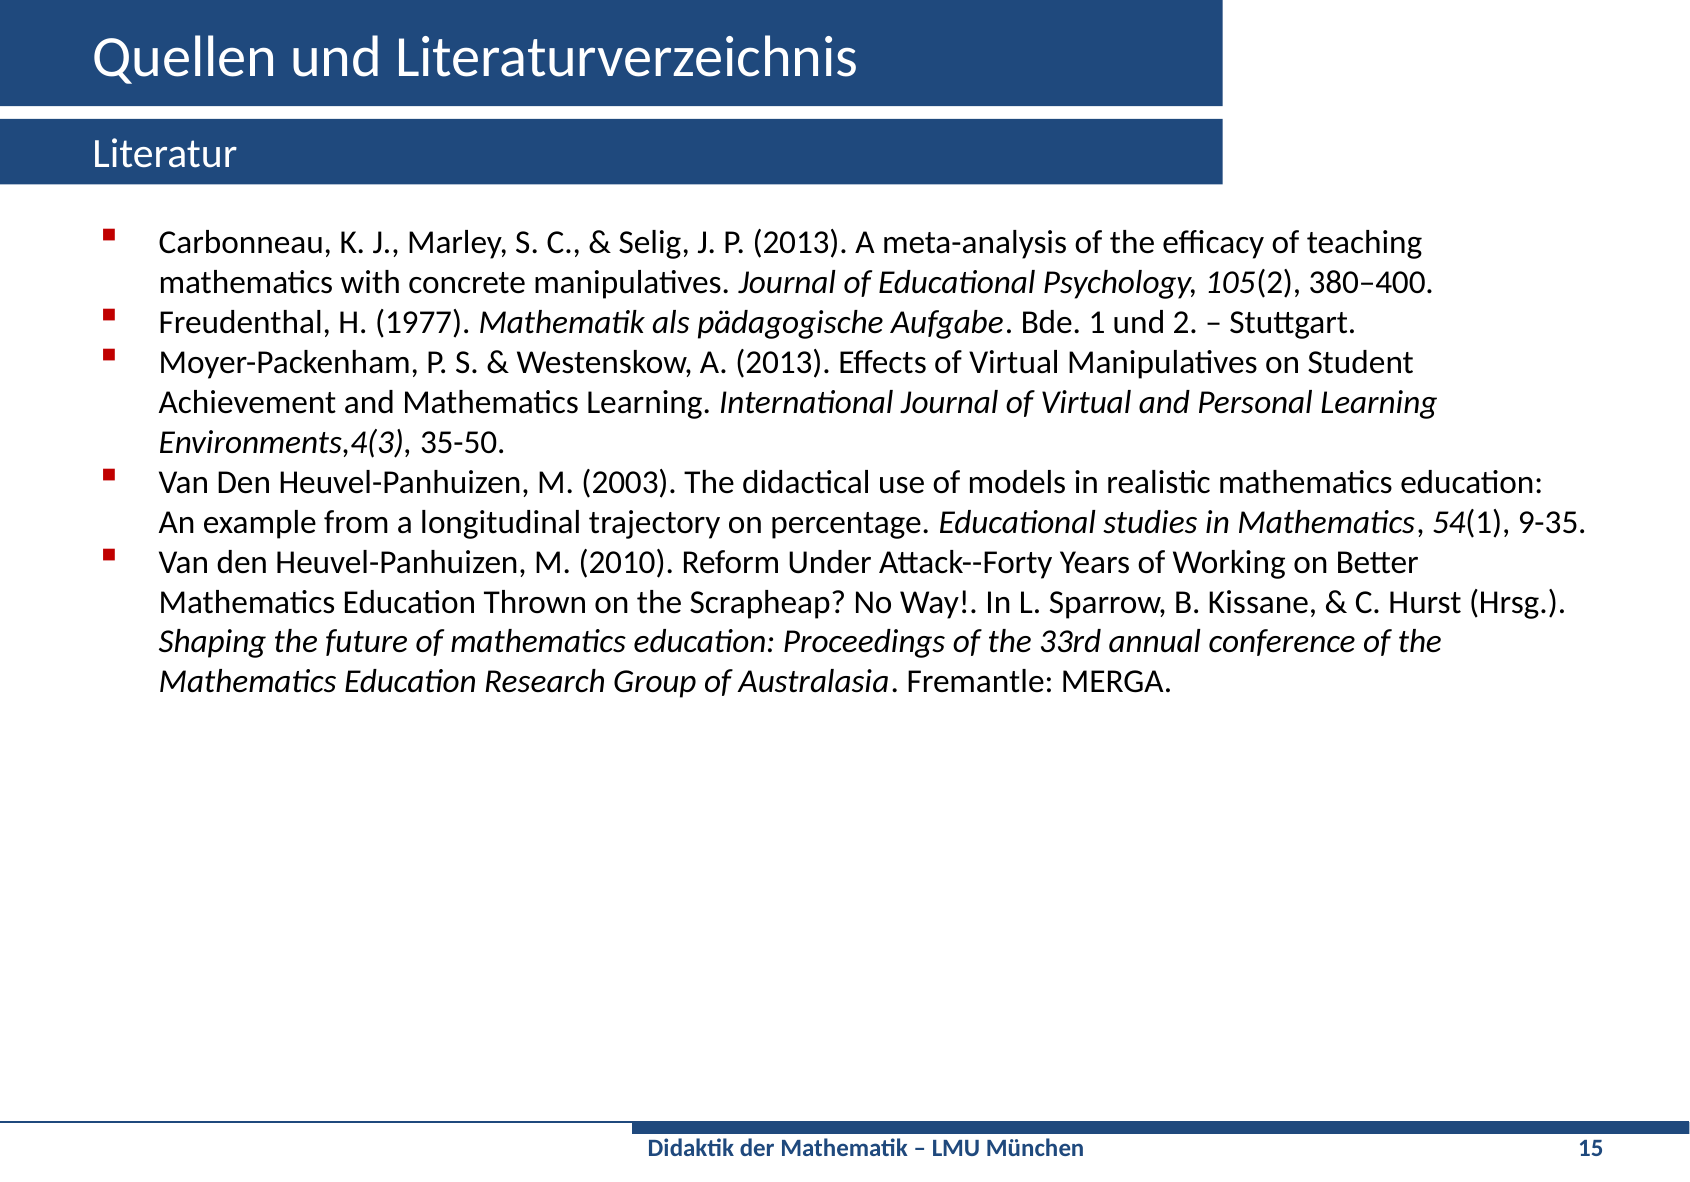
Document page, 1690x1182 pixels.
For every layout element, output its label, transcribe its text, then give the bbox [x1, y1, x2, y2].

list Literatur [76, 117, 1211, 185]
list Carbonneau, K. J., Marley, S. C., & Selig, J. P. (2013). A meta-analysis of the efficacy of teaching mathematics with concrete manipulatives. Journal of Educational Psychology, 105(2), 380–400. Freudenthal, H. (1977). Mathematik als pädagogische Aufgabe. Bde. 1 und 2. – Stuttgart. Moyer-Packenham, P. S. & Westenskow, A. (2013). Effects of Virtual Manipulatives on Student Achievement and Mathematics Learning. International Journal of Virtual and Personal Learning Environments,4(3), 35-50. Van Den Heuvel-Panhuizen, M. (2003). The didactical use of models in realistic mathematics education: An example from a longitudinal trajectory on percentage. Educational studies in Mathematics, 54(1), 9-35. Van den Heuvel-Panhuizen, M. (2010). Reform Under Attack--Forty Years of Working on Better Mathematics Education Thrown on the Scrapheap? No Way!. In L. Sparrow, B. Kissane, & C. Hurst (Hrsg.). Shaping the future of mathematics education: Proceedings of the 33rd annual conference of the Mathematics Education Research Group of Australasia. Fremantle: MERGA. [84, 212, 1605, 1056]
title Quellen und Literaturverzeichnis [76, 0, 1211, 107]
